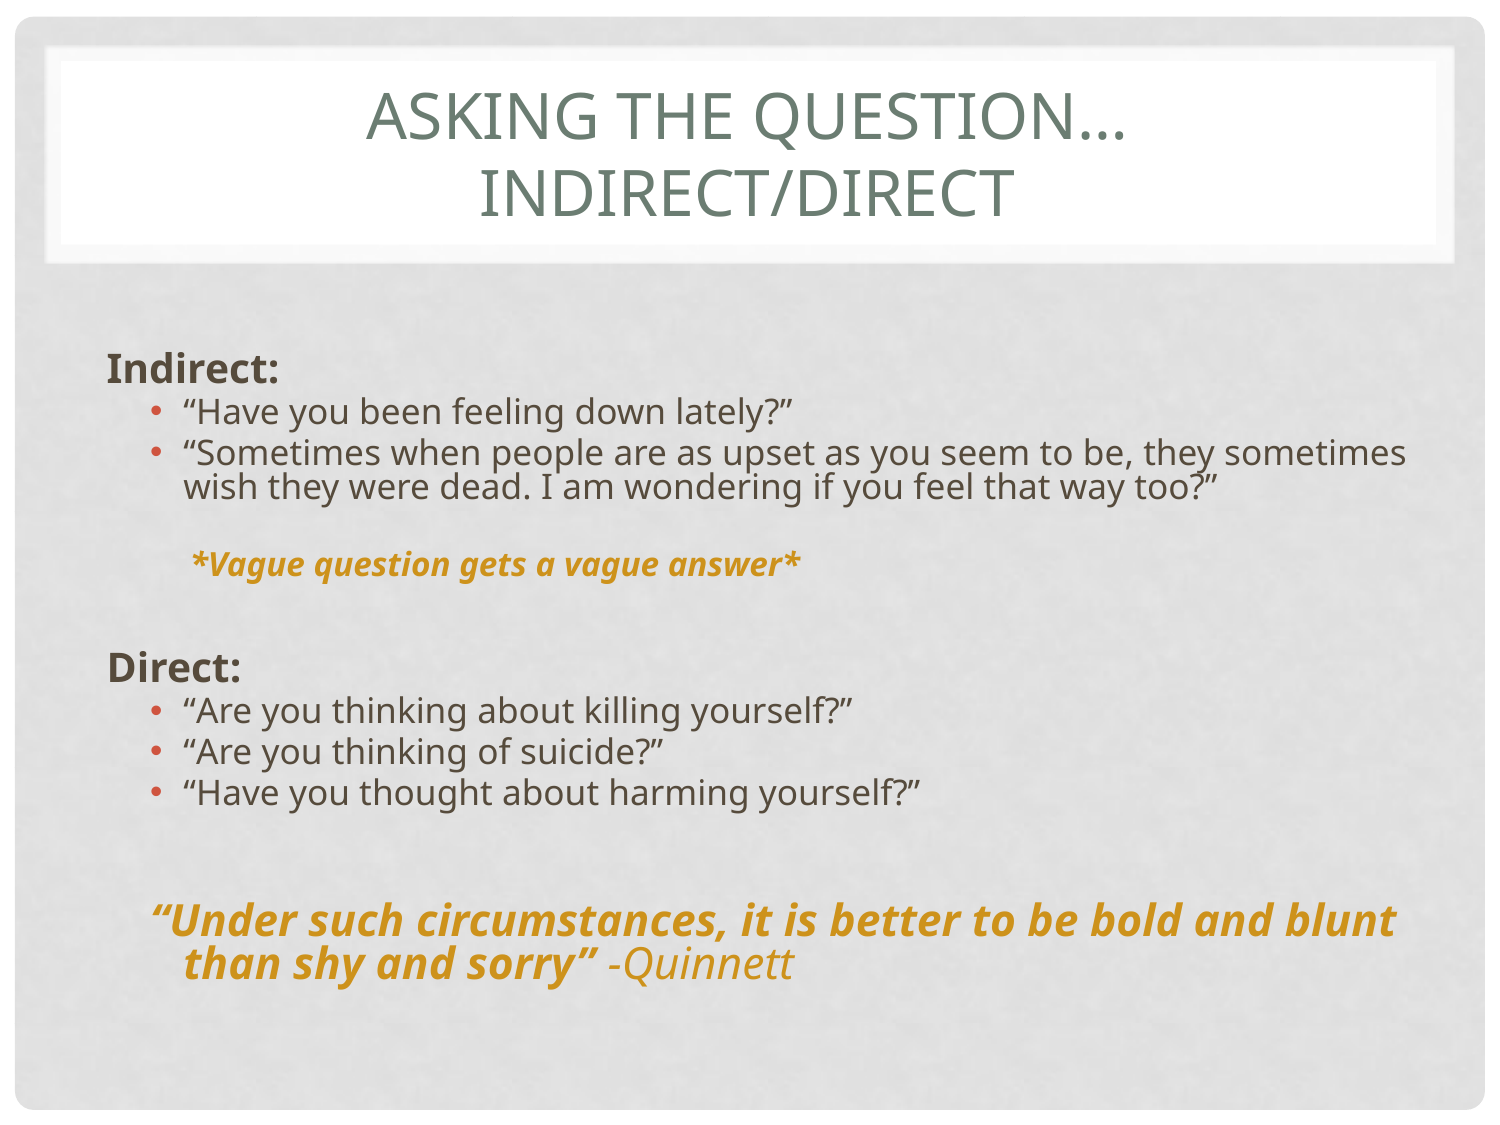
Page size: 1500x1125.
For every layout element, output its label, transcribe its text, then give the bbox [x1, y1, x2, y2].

title Asking the question… indirect/direct [69, 66, 1425, 238]
list Indirect: “Have you been feeling down lately?” “Sometimes when people are as upset as you seem to be, they sometimes wish they were dead. I am wondering if you feel that way too?” *Vague question gets a vague answer* Direct: “Are you thinking about killing yourself?” “Are you thinking of suicide?” “Have you thought about harming yourself?” “Under such circumstances, it is better to be bold and blunt than shy and sorry” -Quinnett [75, 287, 1425, 1005]
